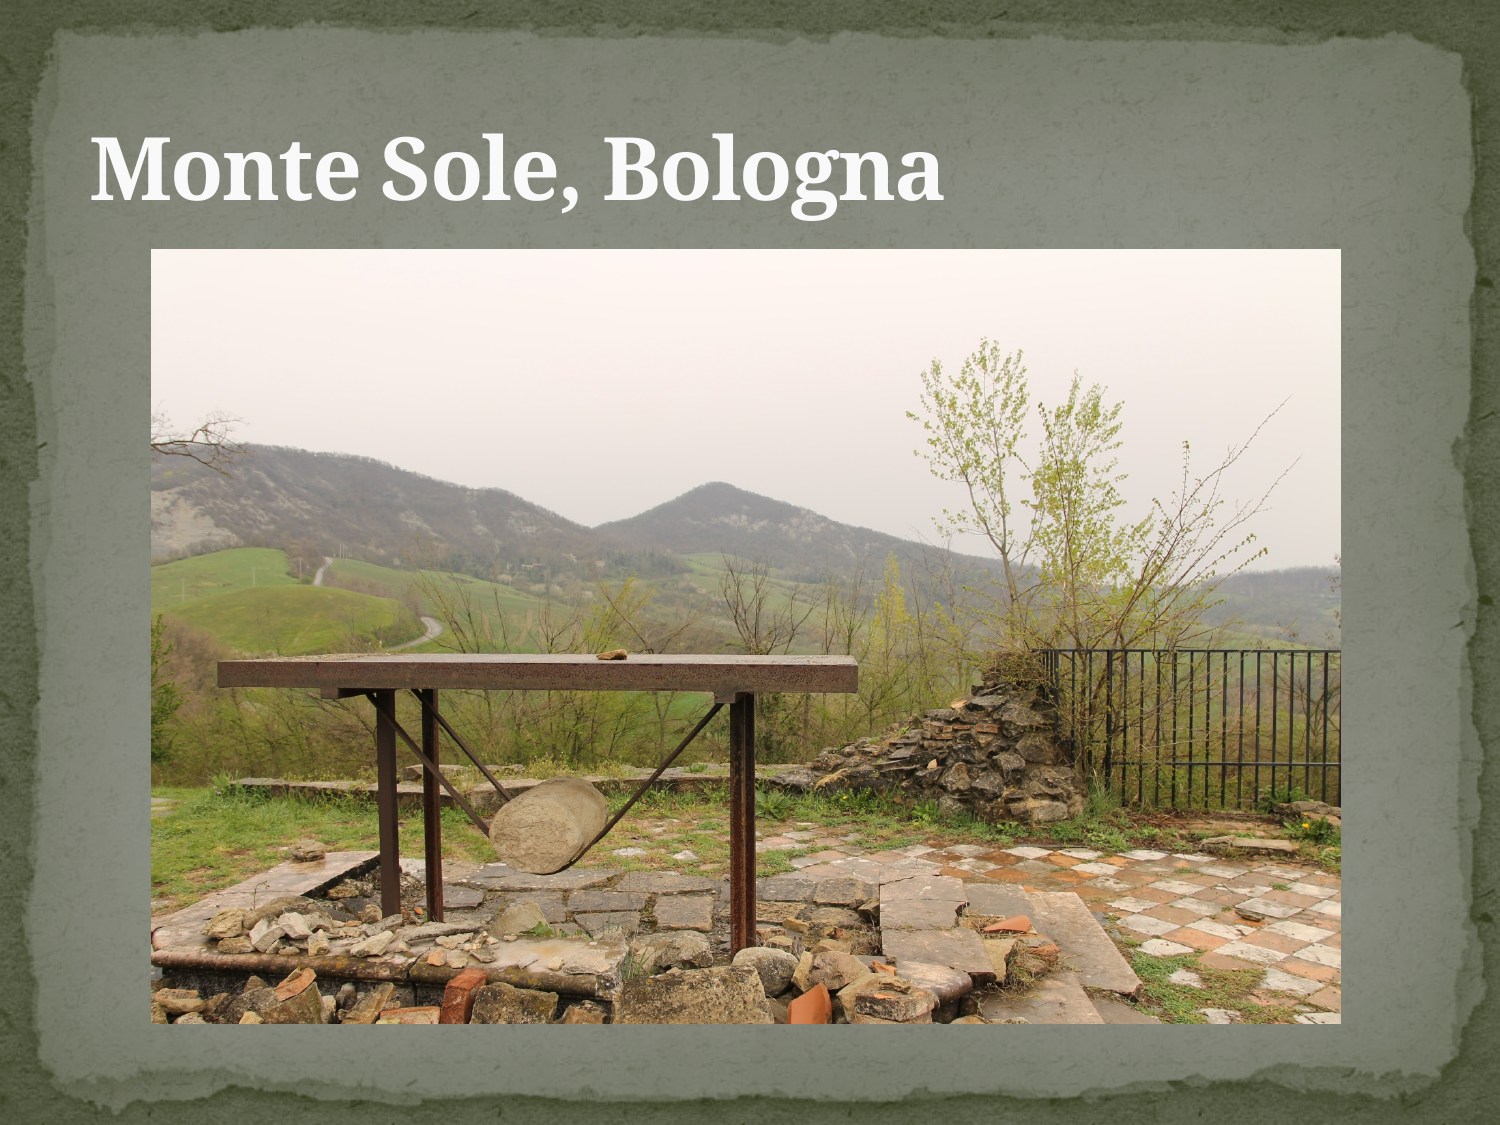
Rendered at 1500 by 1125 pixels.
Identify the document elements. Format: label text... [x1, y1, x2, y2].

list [153, 251, 1340, 1022]
title Monte Sole, Bologna [74, 24, 1425, 225]
